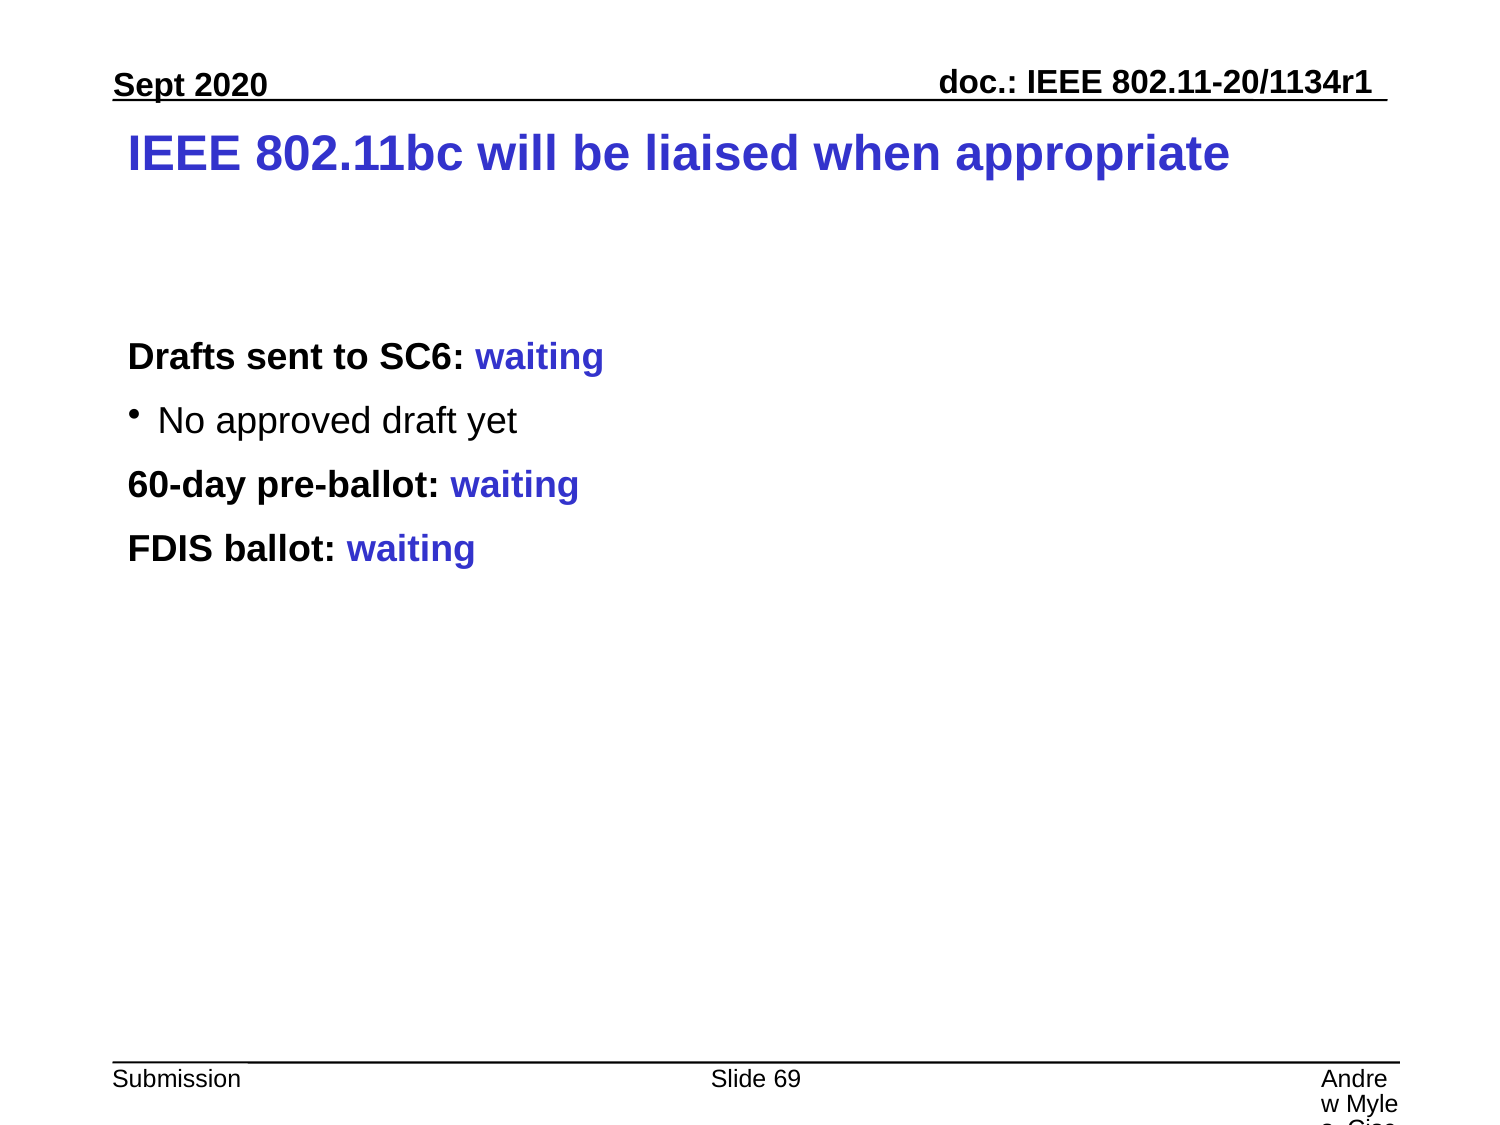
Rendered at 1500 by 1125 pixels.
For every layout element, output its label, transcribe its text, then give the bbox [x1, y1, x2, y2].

footer Andrew Myles, Cisco [1320, 1061, 1402, 1093]
slide_number Slide 69 [709, 1061, 803, 1093]
title IEEE 802.11bc will be liaised when appropriate [112, 112, 1388, 288]
list Drafts sent to SC6: waiting No approved draft yet 60-day pre-ballot: waiting FDIS ballot: waiting [112, 324, 1388, 1000]
